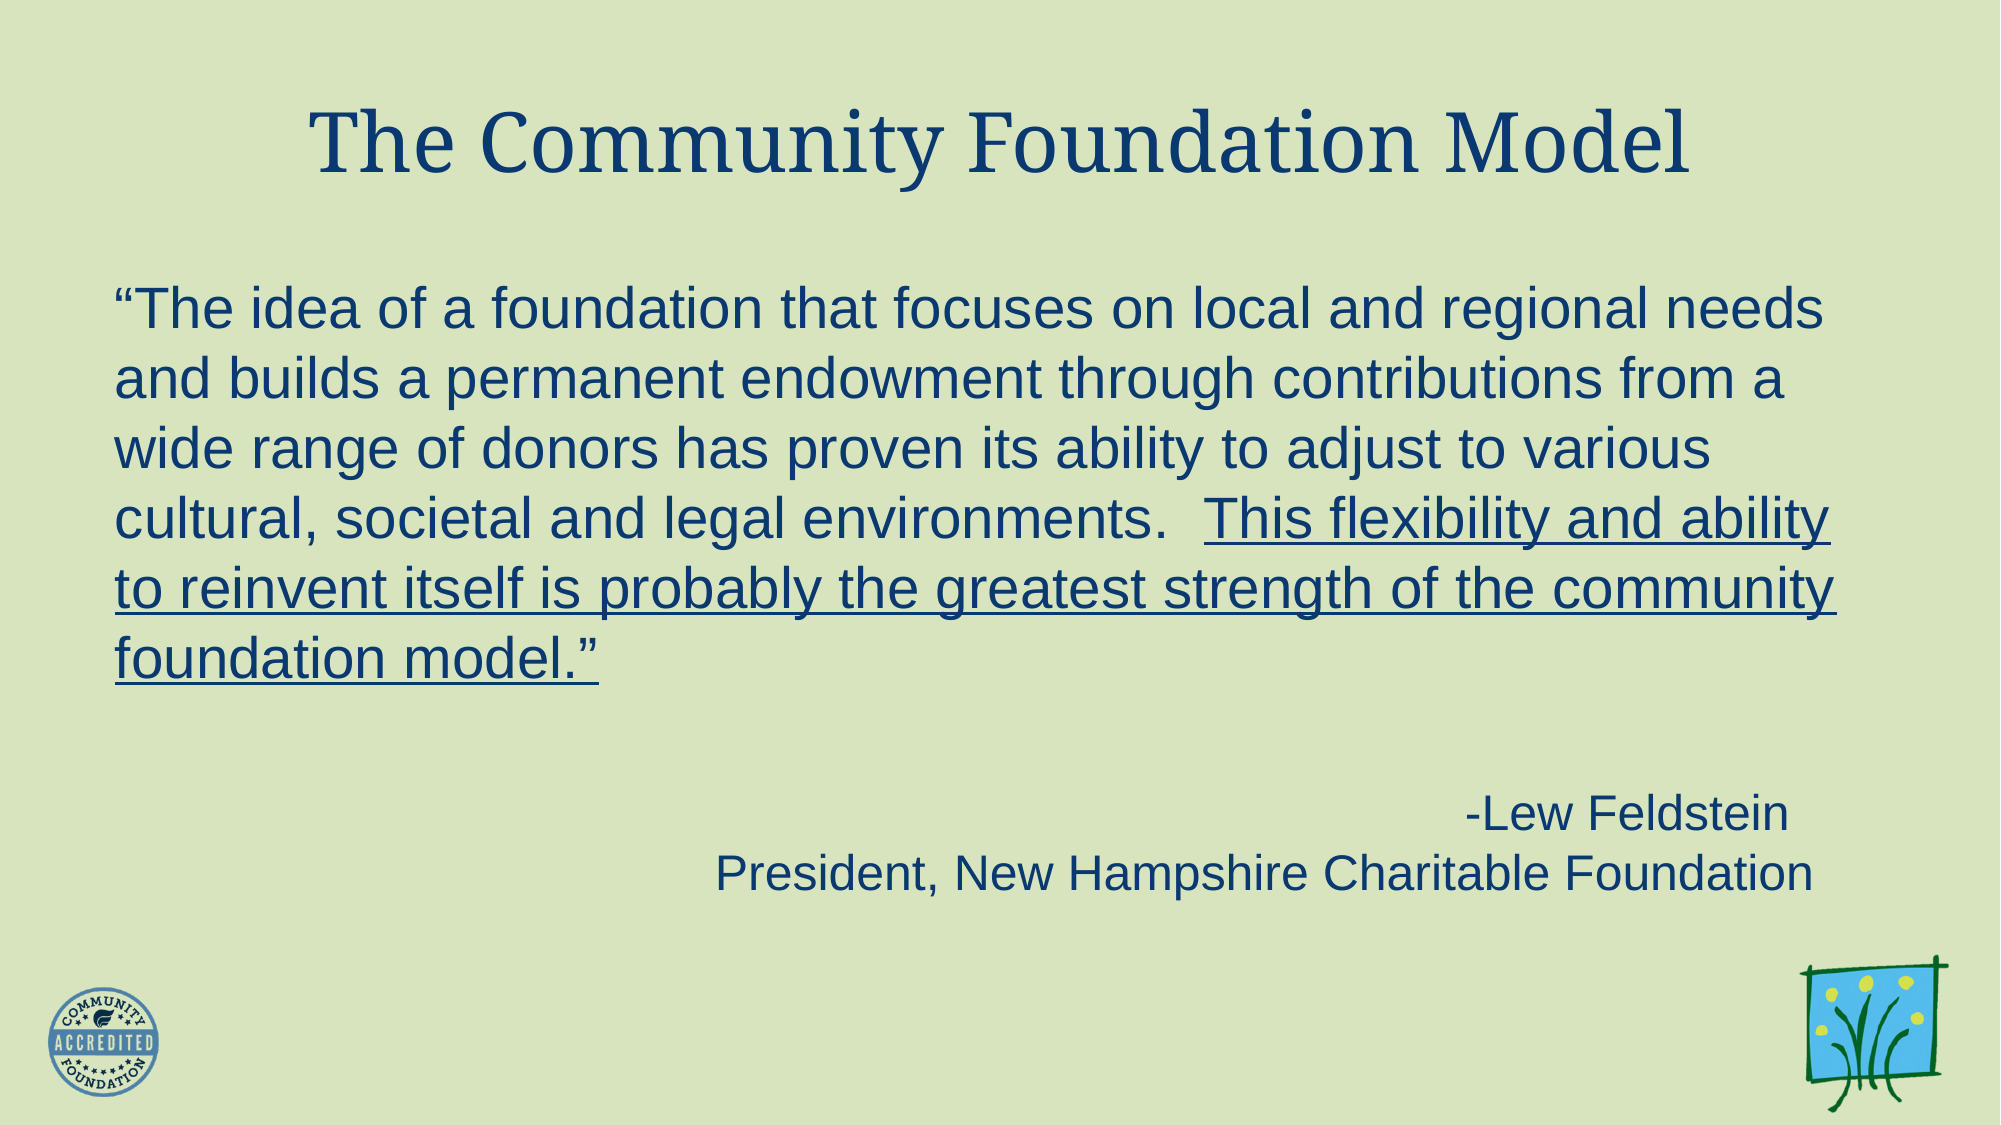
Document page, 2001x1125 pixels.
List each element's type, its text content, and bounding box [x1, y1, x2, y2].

picture [41, 985, 167, 1103]
list “The idea of a foundation that focuses on local and regional needs and builds a permanent endowment through contributions from a wide range of donors has proven its ability to adjust to various cultural, societal and legal environments. This flexibility and ability to reinvent itself is probably the greatest strength of the community foundation model.” -Lew Feldstein President, New Hampshire Charitable Foundation [99, 262, 1900, 1005]
title The Community Foundation Model [99, 45, 1900, 233]
picture [1786, 953, 1959, 1117]
